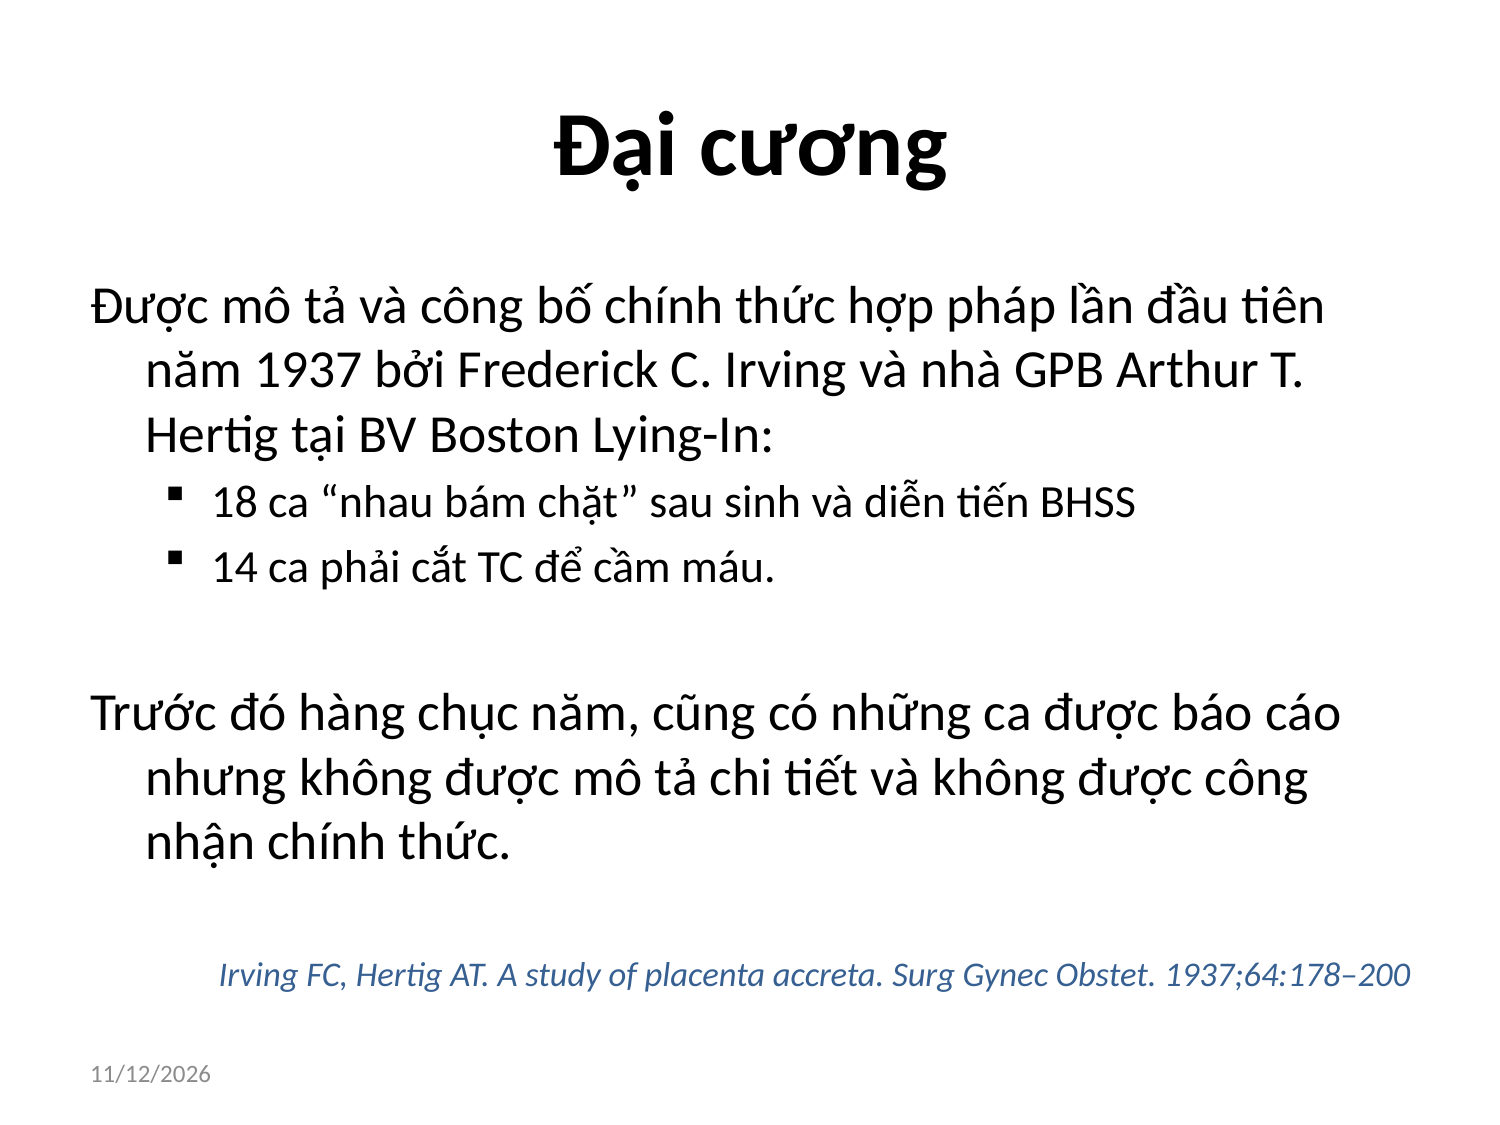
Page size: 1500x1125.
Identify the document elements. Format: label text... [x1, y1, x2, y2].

list Được mô tả và công bố chính thức hợp pháp lần đầu tiên năm 1937 bởi Frederick C. Irving và nhà GPB Arthur T. Hertig tại BV Boston Lying-In: 18 ca “nhau bám chặt” sau sinh và diễn tiến BHSS 14 ca phải cắt TC để cầm máu. Trước đó hàng chục năm, cũng có những ca được báo cáo nhưng không được mô tả chi tiết và không được công nhận chính thức. Irving FC, Hertig AT. A study of placenta accreta. Surg Gynec Obstet. 1937;64:178–200 [75, 262, 1425, 1005]
title Đại cương [75, 45, 1425, 233]
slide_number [75, 1042, 425, 1103]
